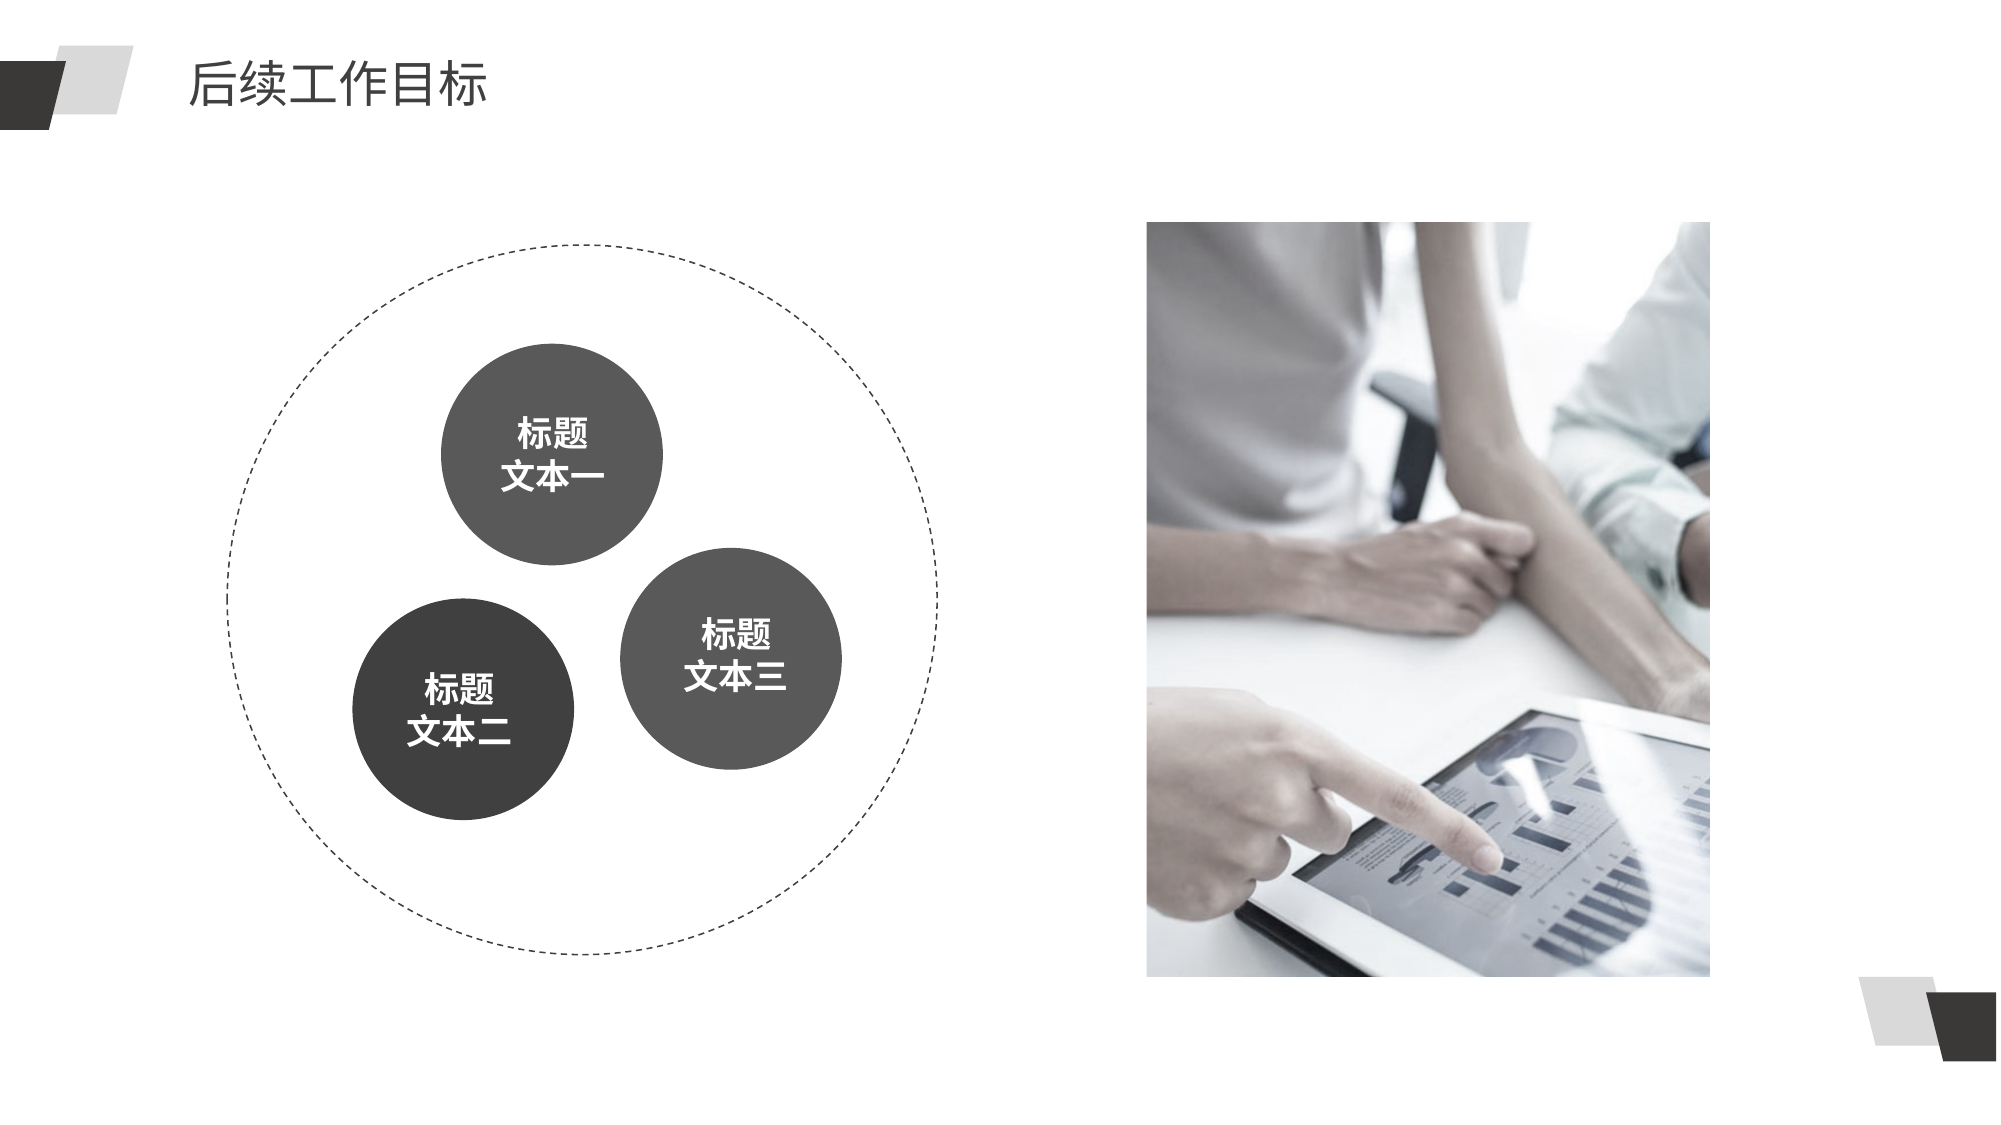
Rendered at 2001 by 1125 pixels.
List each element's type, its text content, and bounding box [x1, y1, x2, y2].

text_box [352, 598, 575, 821]
text_box [227, 245, 938, 955]
text_box 标题 文本二 [386, 659, 533, 759]
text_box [0, 45, 134, 130]
text_box 标题 文本一 [479, 404, 627, 504]
text_box 标题 文本三 [662, 604, 810, 704]
text_box [441, 343, 663, 566]
text_box [1146, 222, 1711, 978]
text_box 后续工作目标 [173, 45, 1064, 121]
text_box [620, 547, 842, 770]
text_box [1858, 976, 1997, 1062]
